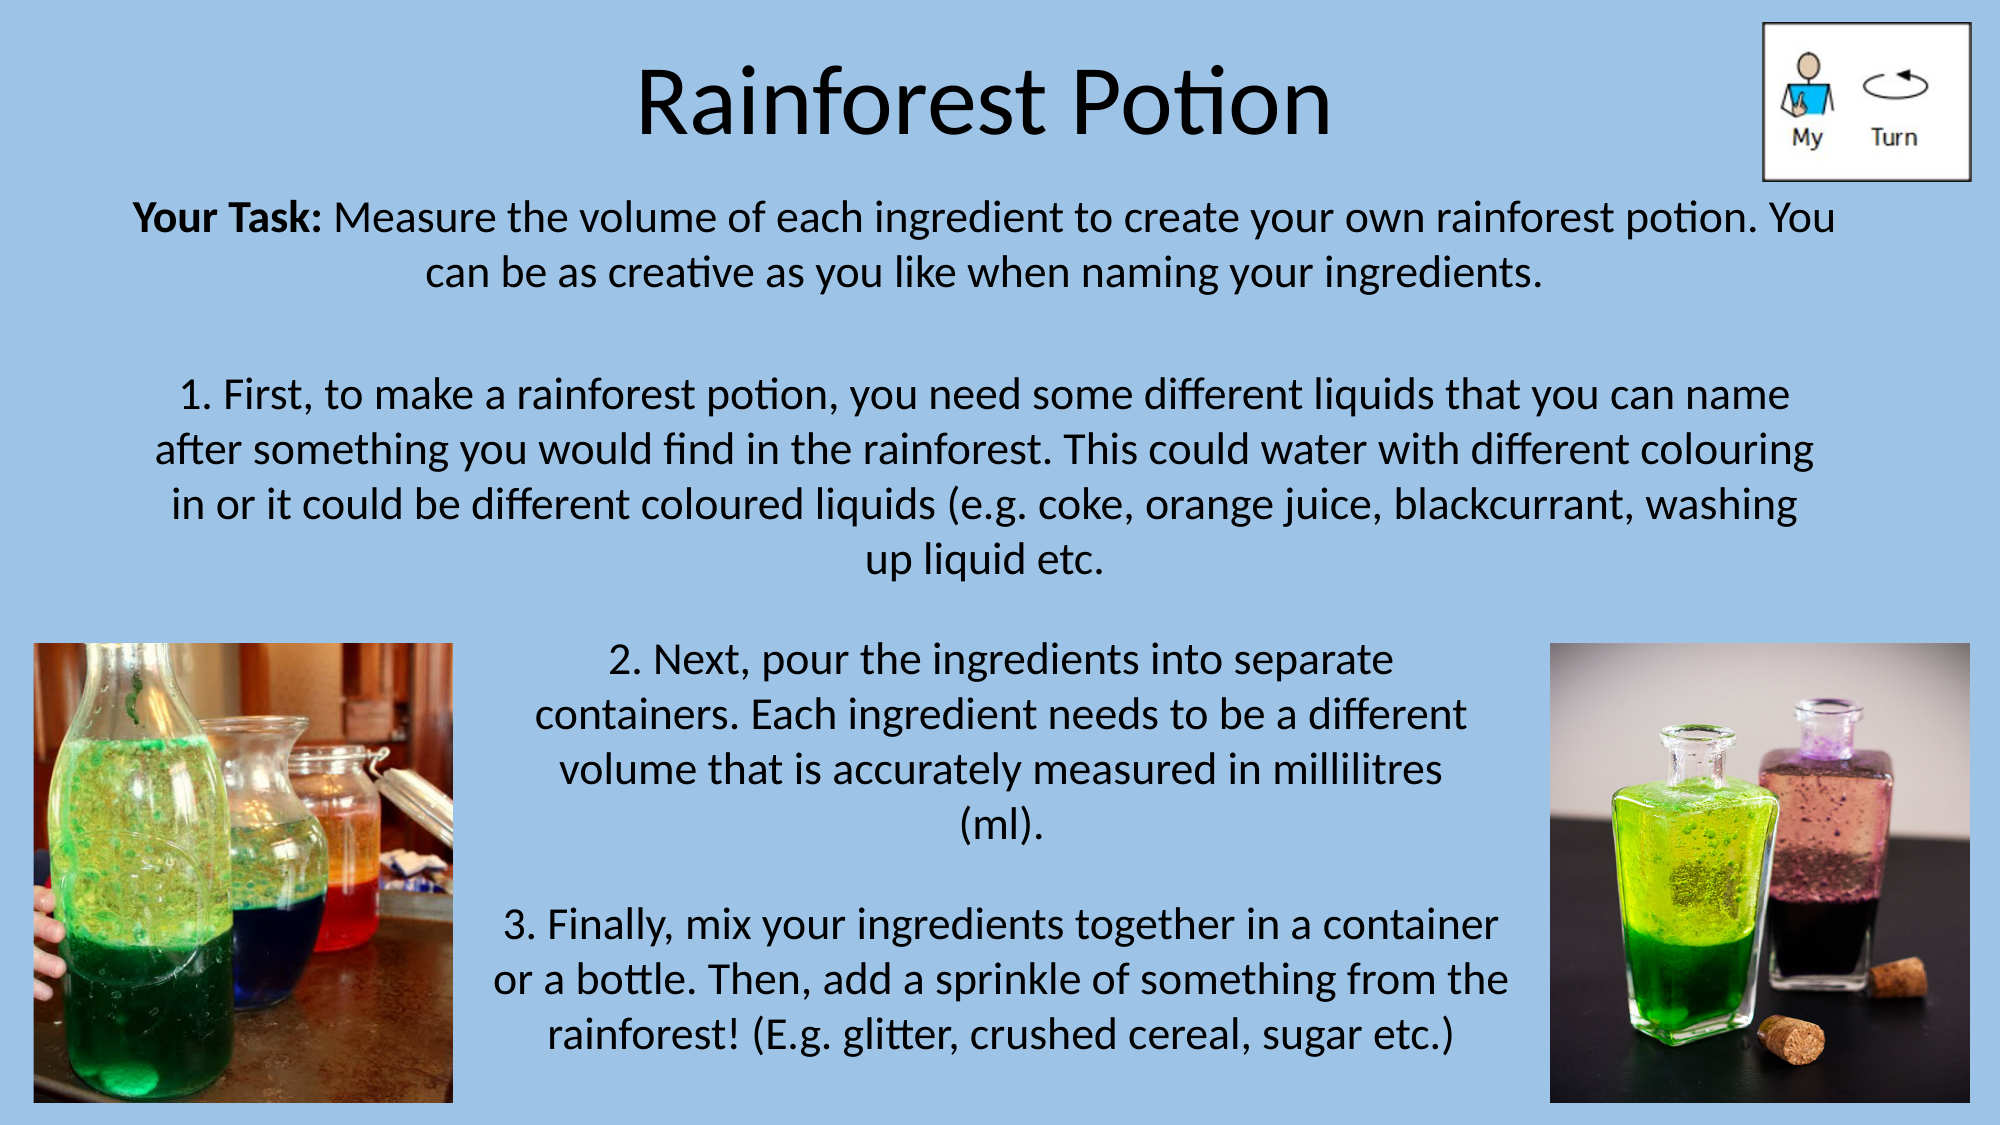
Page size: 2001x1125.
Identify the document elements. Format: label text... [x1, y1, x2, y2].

text_box 3. Finally, mix your ingredients together in a container or a bottle. Then, add a sprinkle of something from the rainforest! (E.g. glitter, crushed cereal, sugar etc.) [472, 886, 1531, 1066]
picture [1762, 22, 1972, 182]
text_box Rainforest Potion [516, 27, 1454, 162]
picture [1549, 643, 1970, 1103]
text_box 1. First, to make a rainforest potion, you need some different liquids that you can name after something you would find in the rainforest. This could water with different colouring in or it could be different coloured liquids (e.g. coke, orange juice, blackcurrant, washing up liquid etc. [127, 356, 1843, 591]
text_box 2. Next, pour the ingredients into separate containers. Each ingredient needs to be a different volume that is accurately measured in millilitres (ml). [501, 621, 1502, 856]
text_box Your Task: Measure the volume of each ingredient to create your own rainforest potion. You can be as creative as you like when naming your ingredients. [84, 179, 1886, 305]
picture [33, 643, 453, 1103]
